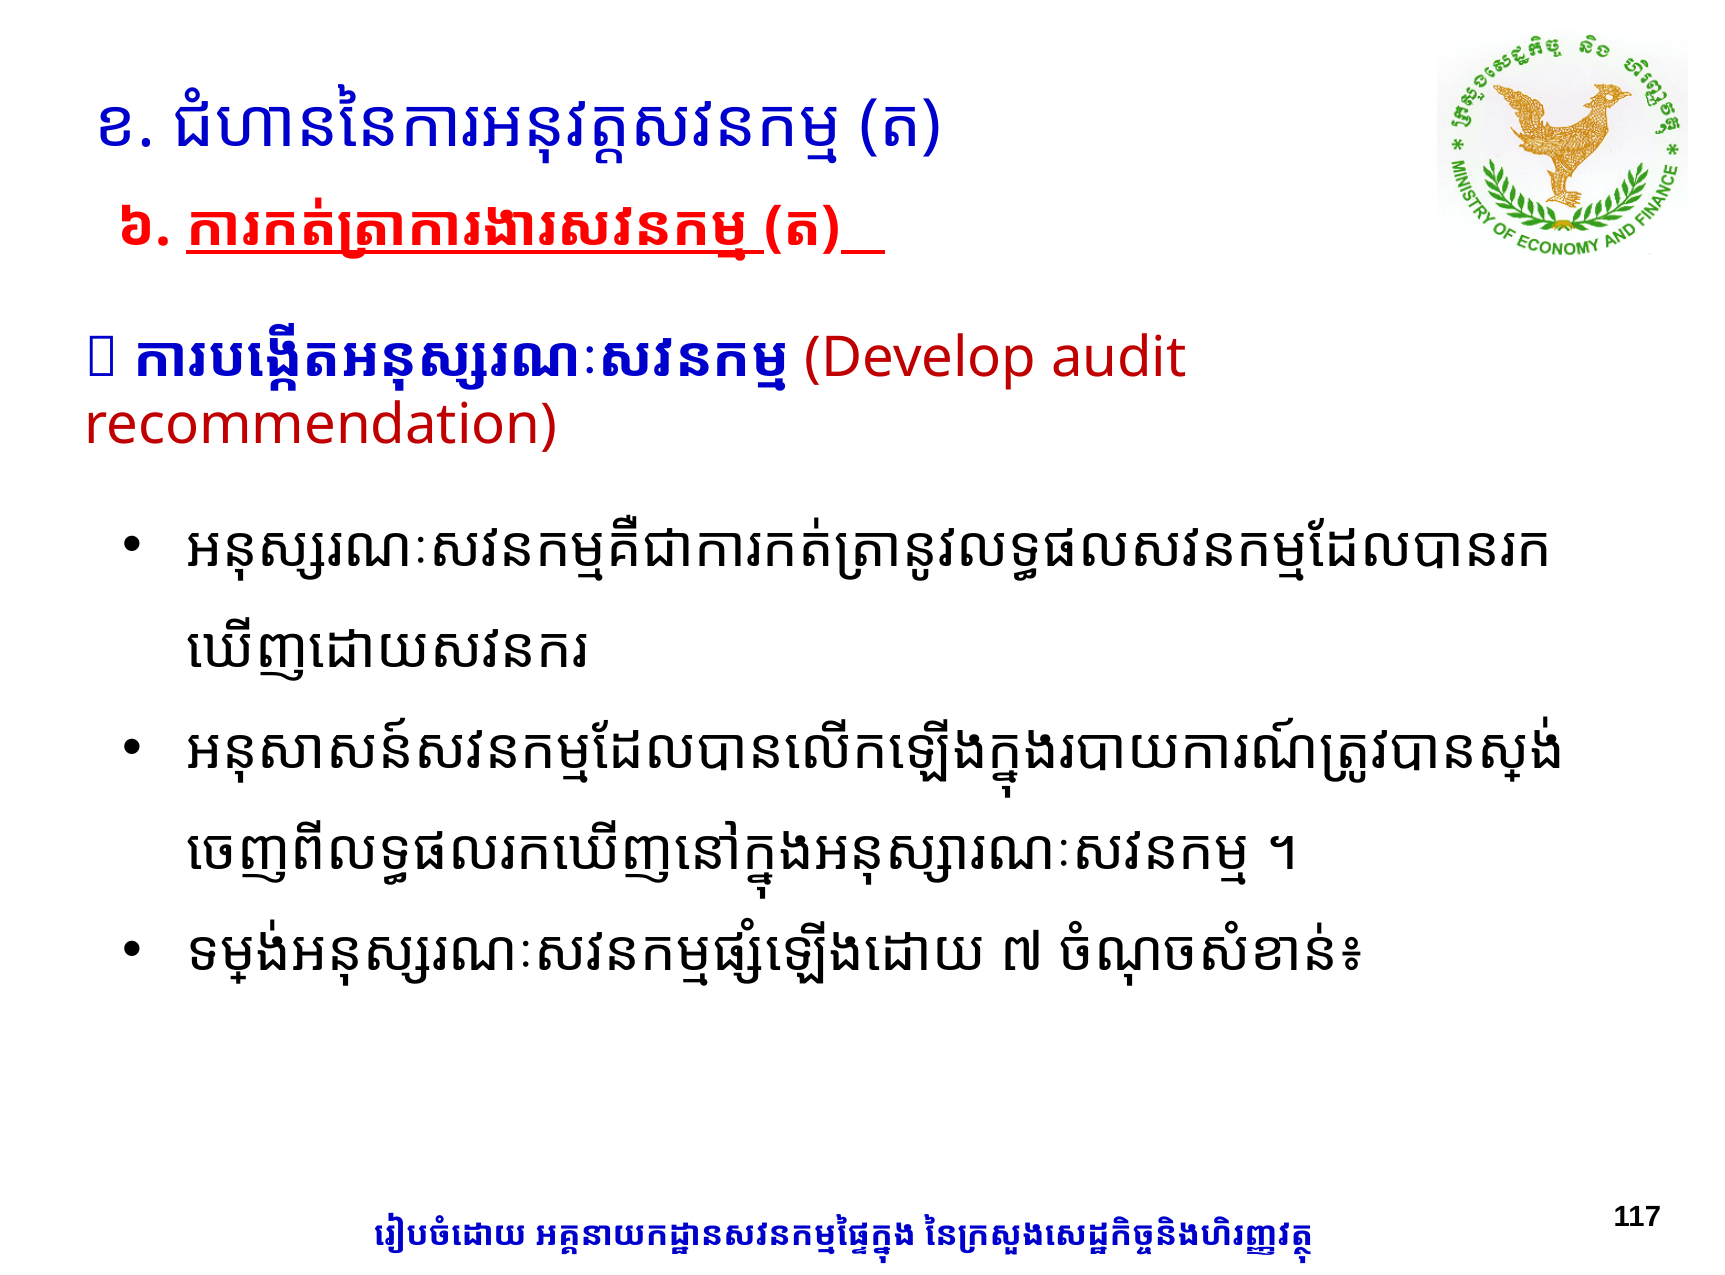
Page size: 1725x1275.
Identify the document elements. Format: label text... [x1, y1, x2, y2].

picture [1437, 28, 1688, 270]
text_box ៦. ការកត់ត្រាការងារសវនកម្ម (ត) [100, 180, 1654, 266]
text_box ខ. ជំហាននៃការអនុវត្តសវនកម្ម (ត) [77, 70, 1366, 168]
text_box  ការបង្កើតអនុស្សរណៈសវនកម្ម (Develop audit recommendation) [67, 311, 1687, 464]
text_box អនុស្សរណៈសវនកម្មគឺជាការកត់ត្រានូវលទ្ធផលសវនកម្មដែលបានរកឃើញដោយសវនករ អនុសាសន៍សវនកម្មដែលបានលើកឡើងក្នុងរបាយការណ៍ត្រូវបានស្រង់ចេញពីលទ្ធផលរកឃើញនៅក្នុងអនុស្សារណៈសវនកម្ម ។ ទម្រង់អនុស្សរណៈសវនកម្មផ្សំឡើងដោយ ៧ ចំណុចសំខាន់៖ [105, 467, 1654, 991]
